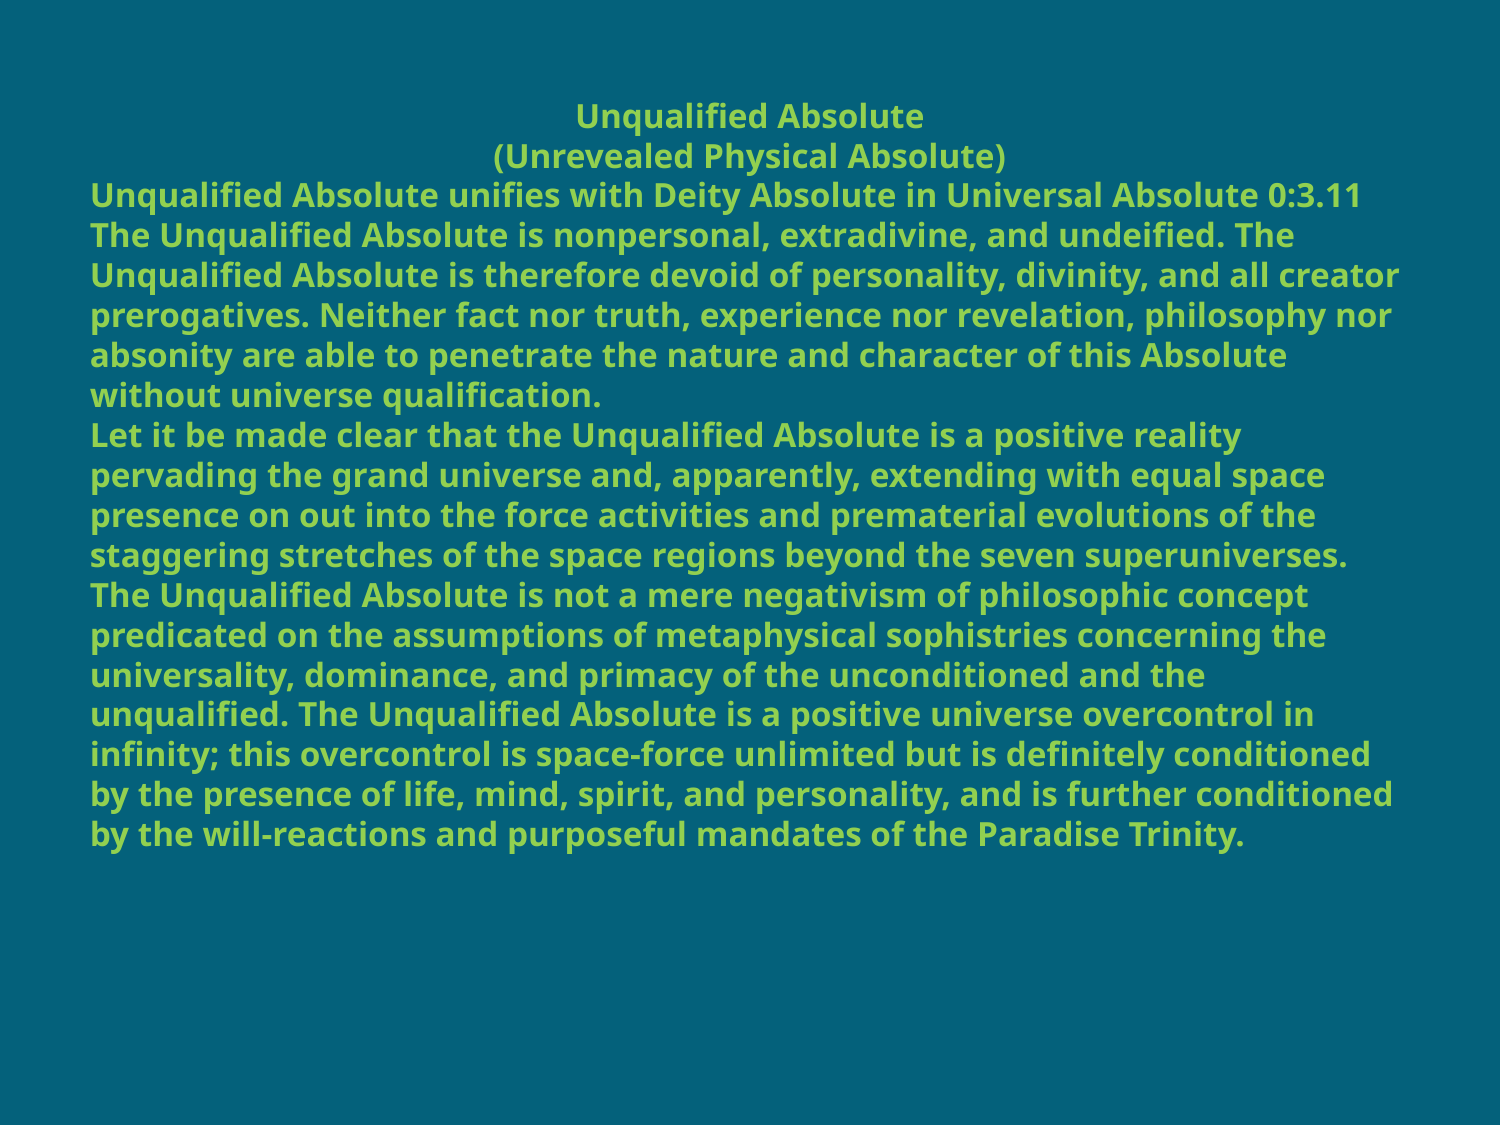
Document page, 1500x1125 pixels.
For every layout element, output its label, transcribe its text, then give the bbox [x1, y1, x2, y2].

text_box Unqualified Absolute (Unrevealed Physical Absolute) Unqualified Absolute unifies with Deity Absolute in Universal Absolute 0:3.11 The Unqualified Absolute is nonpersonal, extradivine, and undeified. The Unqualified Absolute is therefore devoid of personality, divinity, and all creator prerogatives. Neither fact nor truth, experience nor revelation, philosophy nor absonity are able to penetrate the nature and character of this Absolute without universe qualification. Let it be made clear that the Unqualified Absolute is a positive reality pervading the grand universe and, apparently, extending with equal space presence on out into the force activities and prematerial evolutions of the staggering stretches of the space regions beyond the seven superuniverses. The Unqualified Absolute is not a mere negativism of philosophic concept predicated on the assumptions of metaphysical sophistries concerning the universality, dominance, and primacy of the unconditioned and the unqualified. The Unqualified Absolute is a positive universe overcontrol in infinity; this overcontrol is space-force unlimited but is definitely conditioned by the presence of life, mind, spirit, and personality, and is further conditioned by the will-reactions and purposeful mandates of the Paradise Trinity. [74, 87, 1425, 861]
